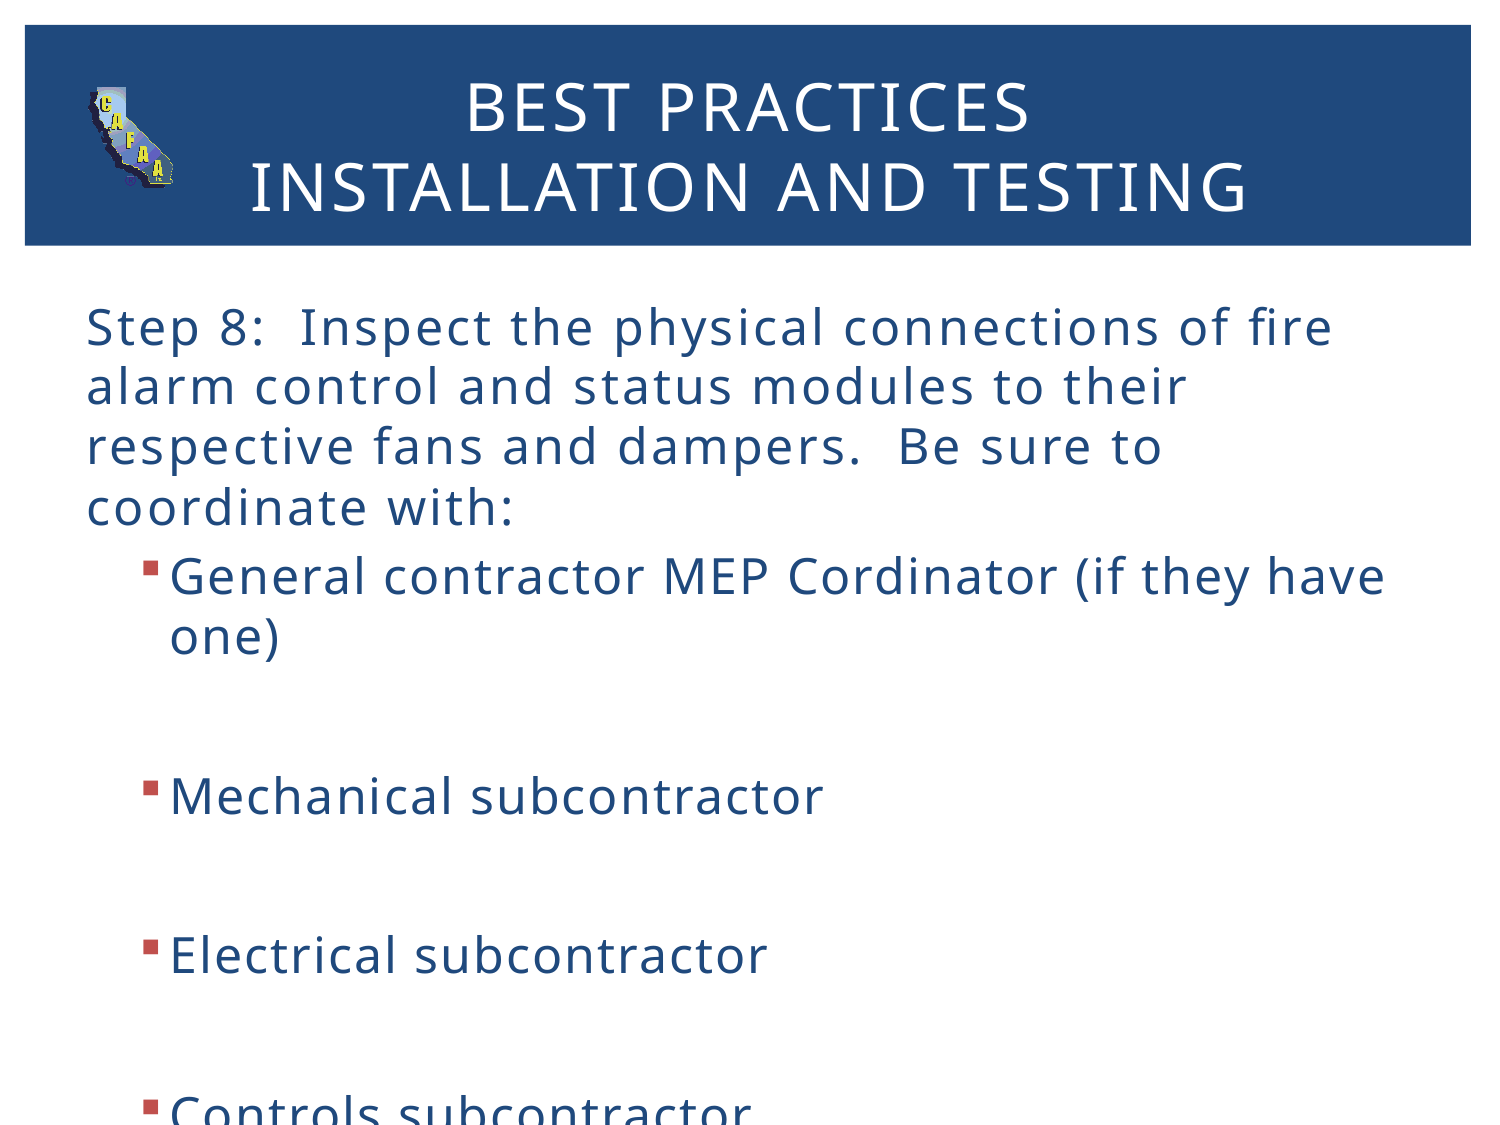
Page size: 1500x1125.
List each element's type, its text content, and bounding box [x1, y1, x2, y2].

title Best practices installation and testing [62, 58, 1438, 232]
text_box [225, 697, 800, 936]
list Step 8: Inspect the physical connections of fire alarm control and status modules to their respective fans and dampers. Be sure to coordinate with: General contractor MEP Cordinator (if they have one) Mechanical subcontractor Electrical subcontractor Controls subcontractor [64, 287, 1444, 1067]
picture [87, 87, 173, 188]
